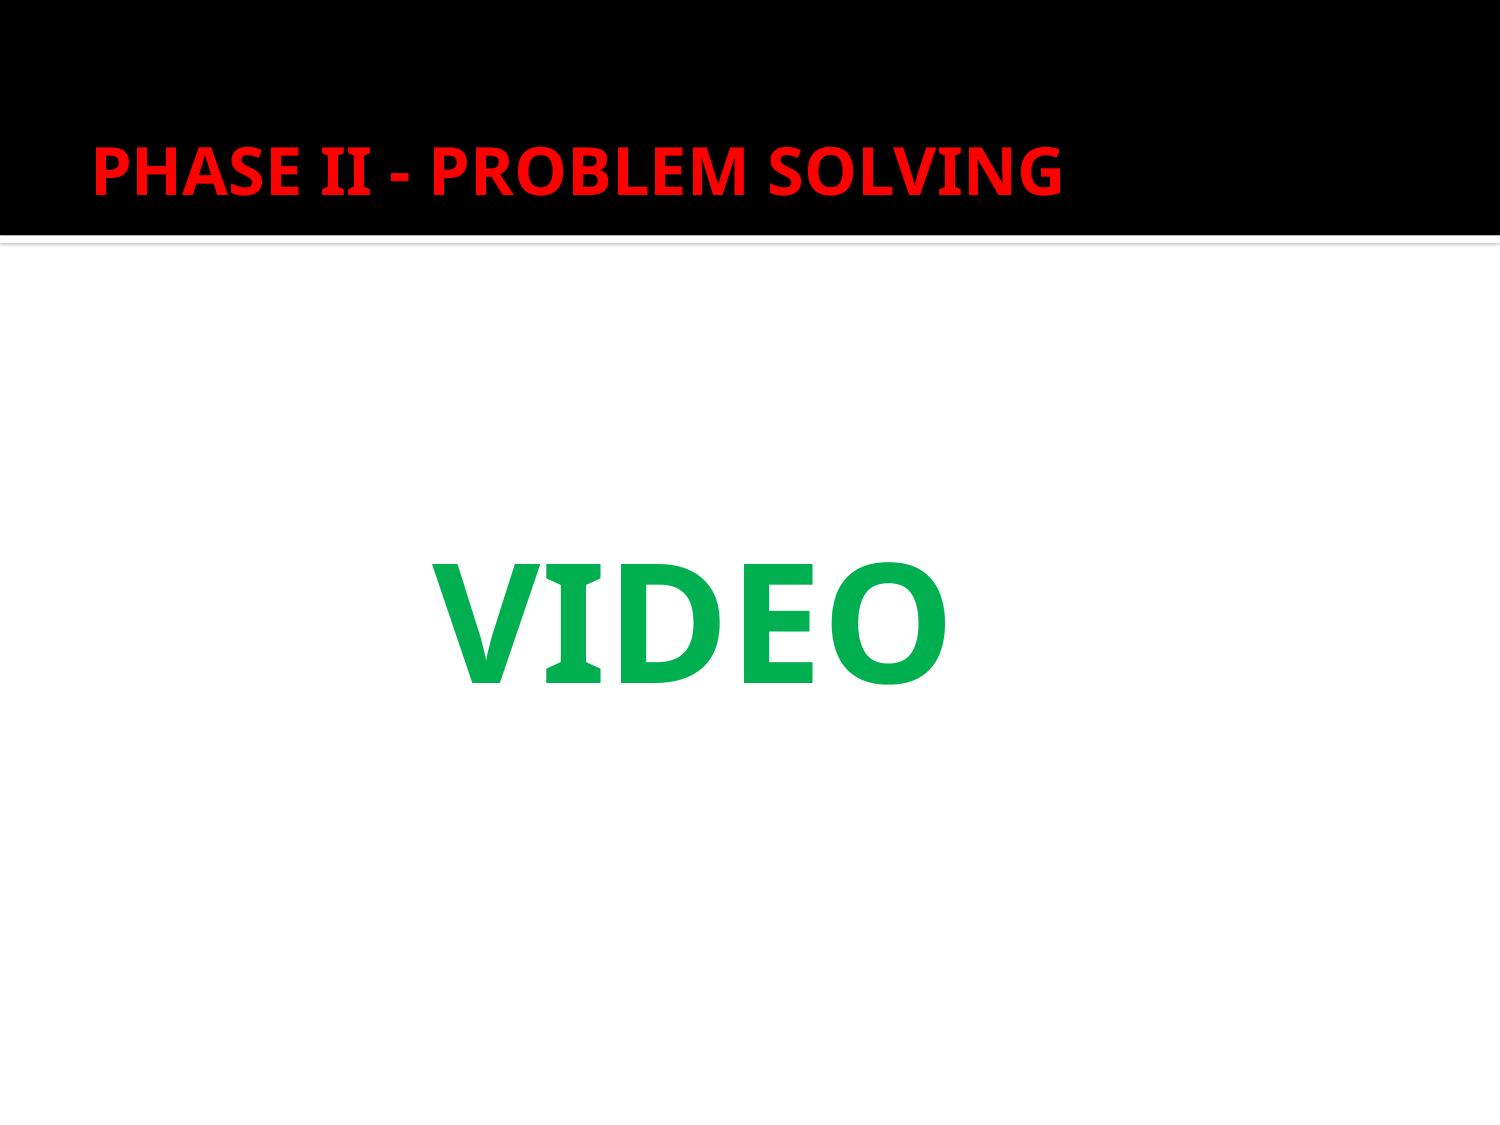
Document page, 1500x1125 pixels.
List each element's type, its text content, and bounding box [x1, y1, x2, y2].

list VIDEO [75, 262, 1300, 1062]
title PSD PHASE II - PROBLEM SOLVING [75, 25, 1425, 231]
